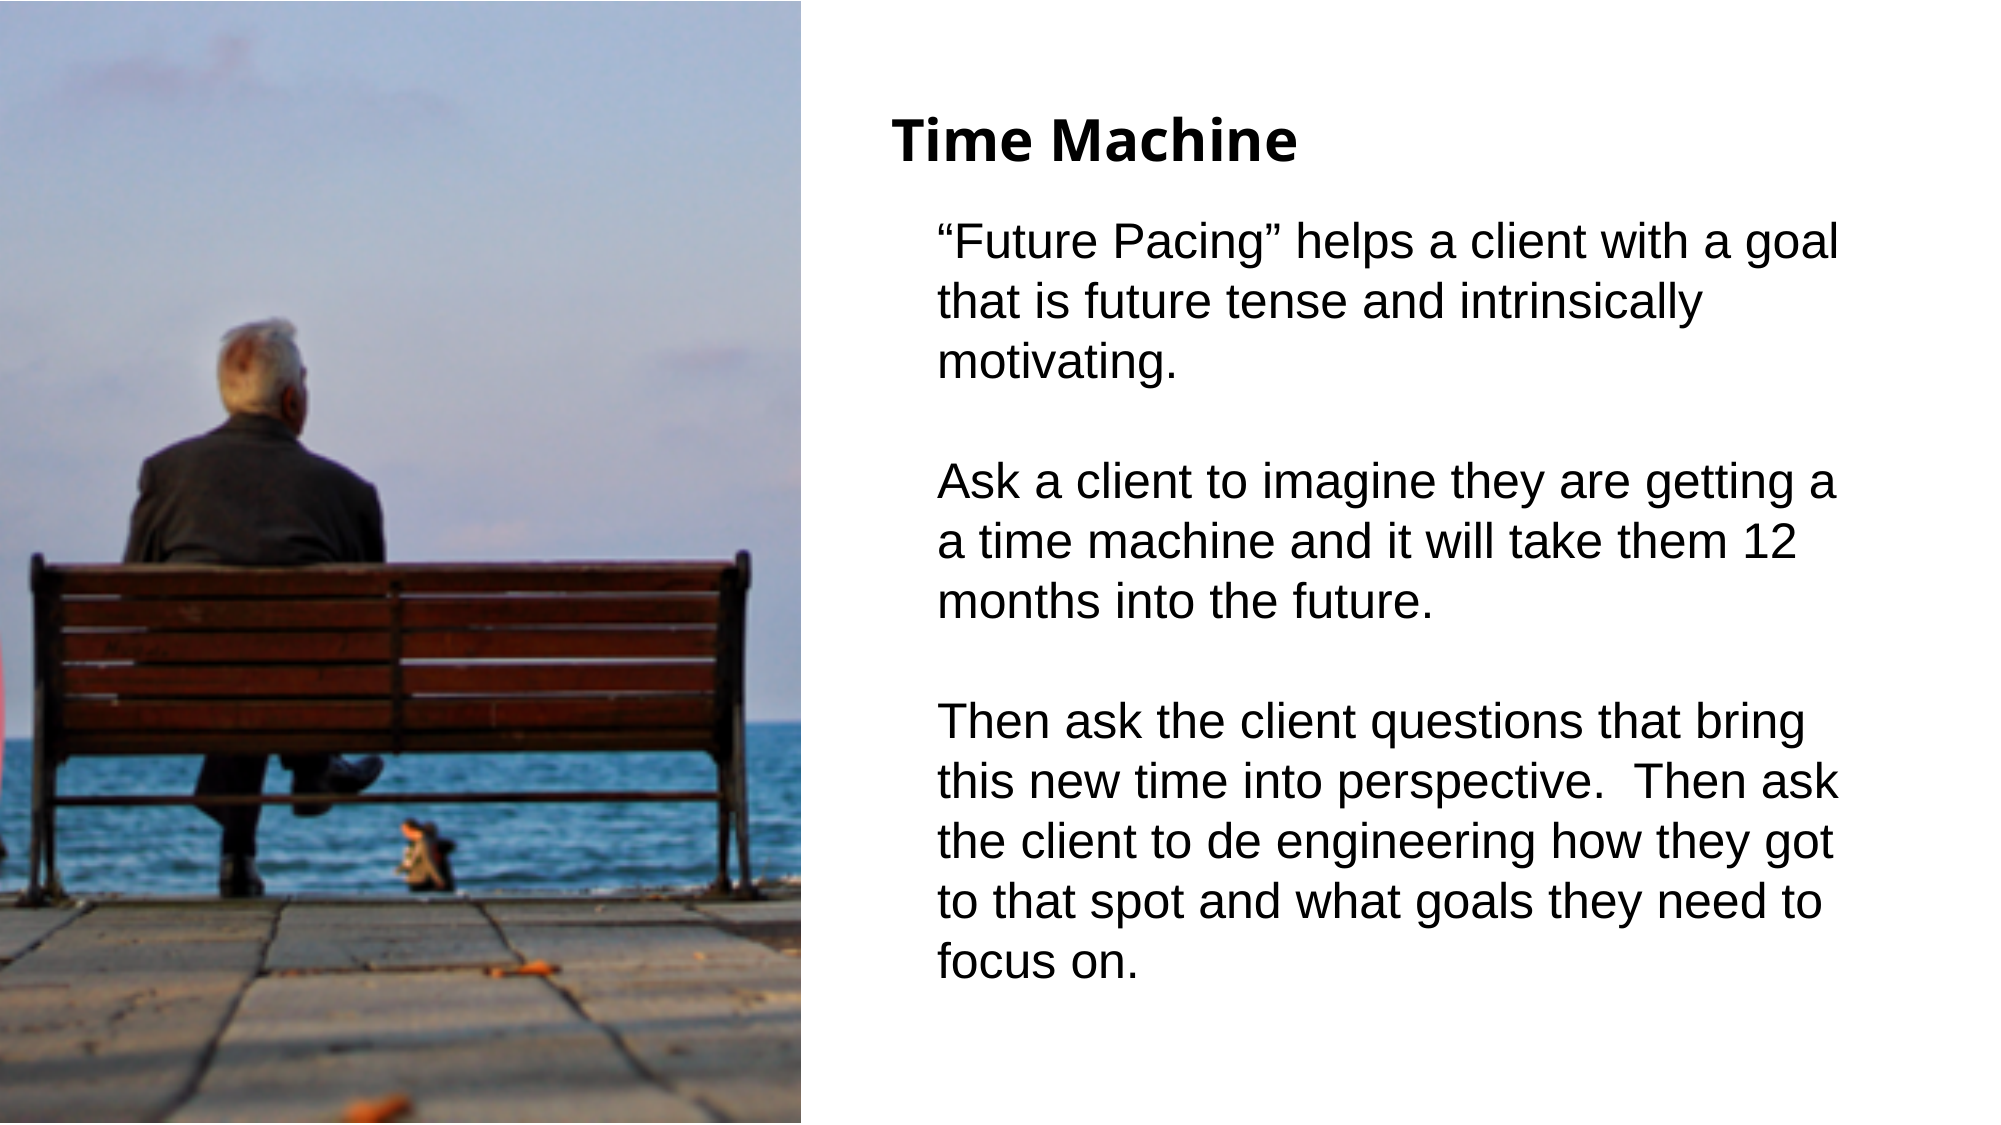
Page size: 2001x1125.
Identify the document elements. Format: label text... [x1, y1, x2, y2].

text_box Time Machine [876, 95, 1314, 180]
picture [0, 1, 801, 1123]
text_box “Future Pacing” helps a client with a goal that is future tense and intrinsically motivating. Ask a client to imagine they are getting a a time machine and it will take them 12 months into the future. Then ask the client questions that bring this new time into perspective. Then ask the client to de engineering how they got to that spot and what goals they need to focus on. [922, 201, 1890, 996]
